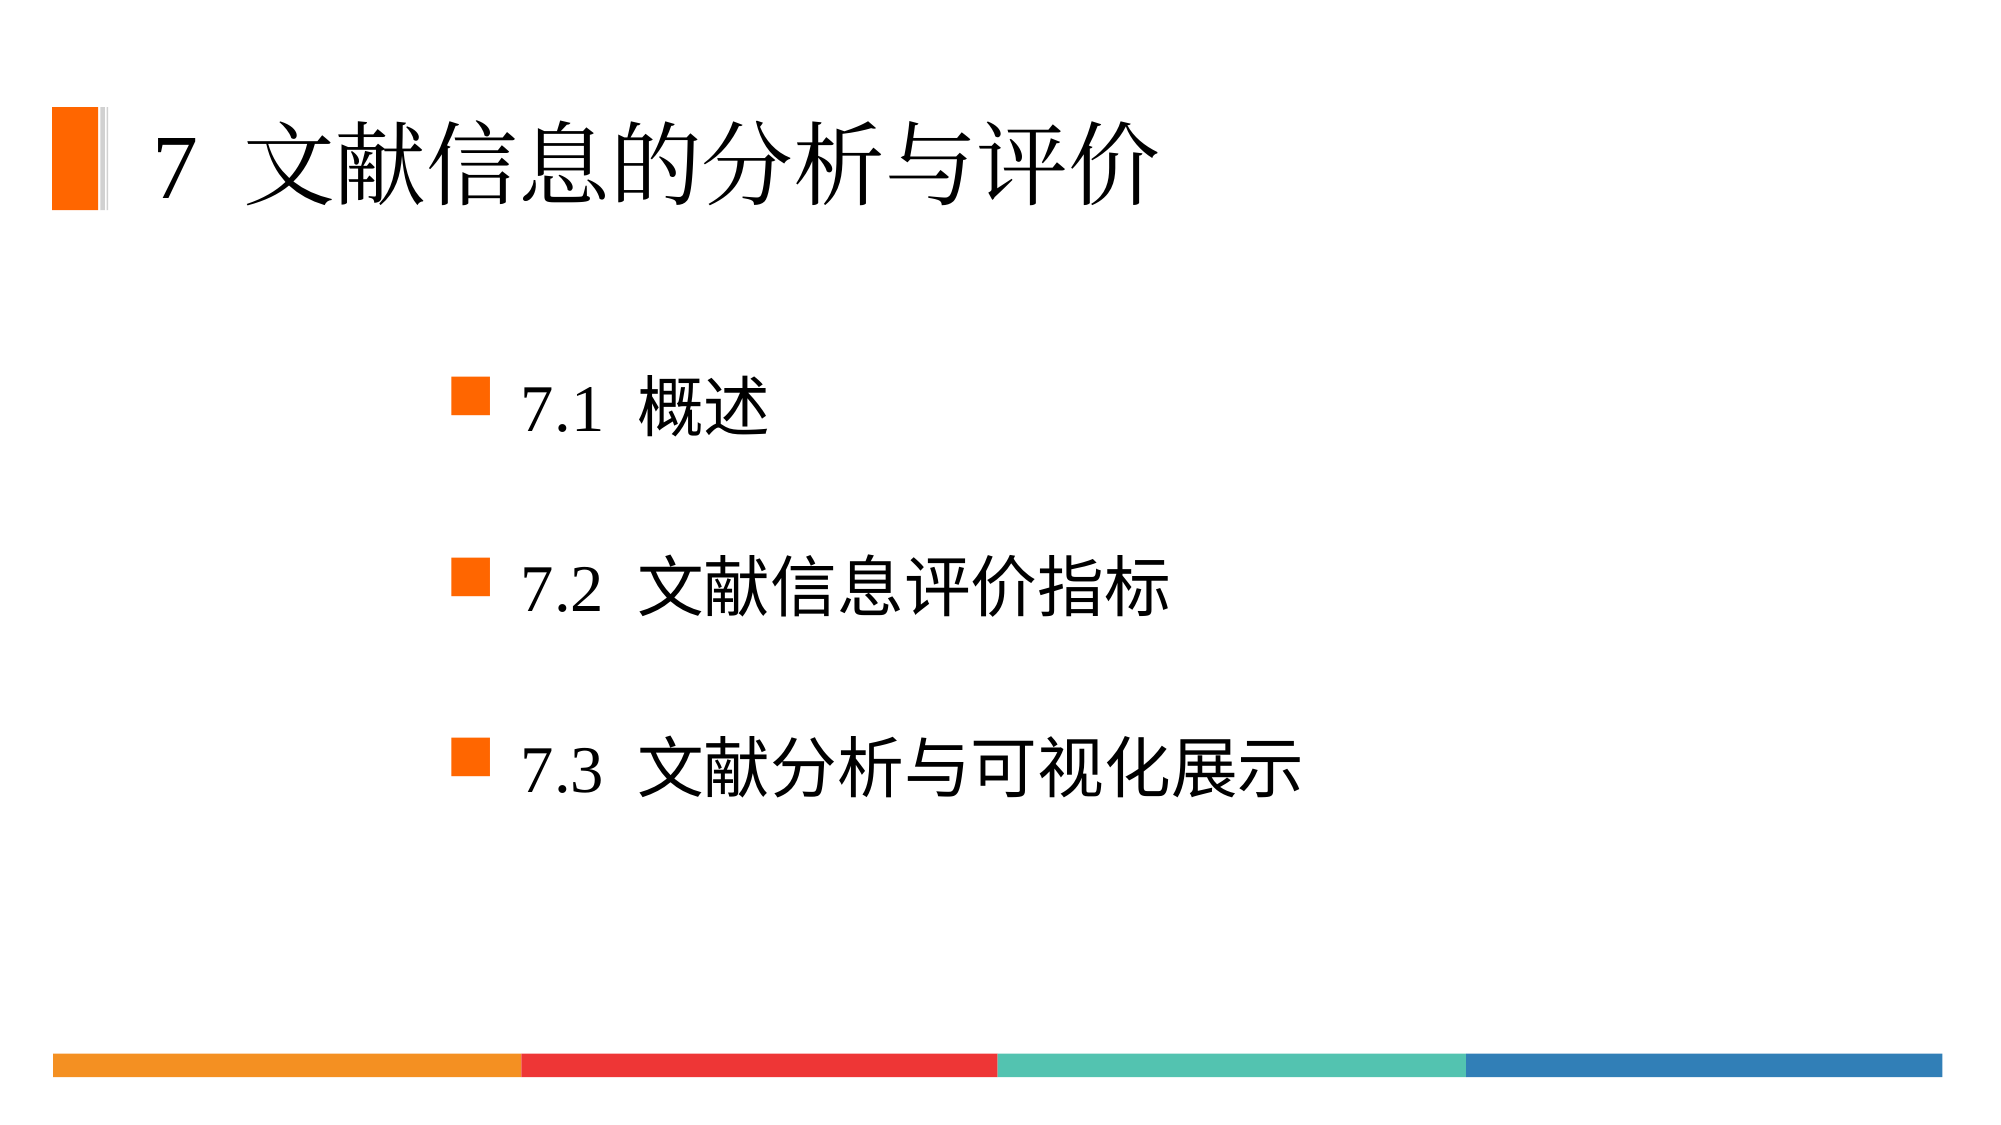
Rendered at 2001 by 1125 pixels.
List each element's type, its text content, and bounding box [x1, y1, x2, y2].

title 7 文献信息的分析与评价 [137, 59, 1863, 278]
text_box 7.1 概述 7.2 文献信息评价指标 7.3 文献分析与可视化展示 [431, 277, 1489, 813]
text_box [52, 107, 108, 211]
